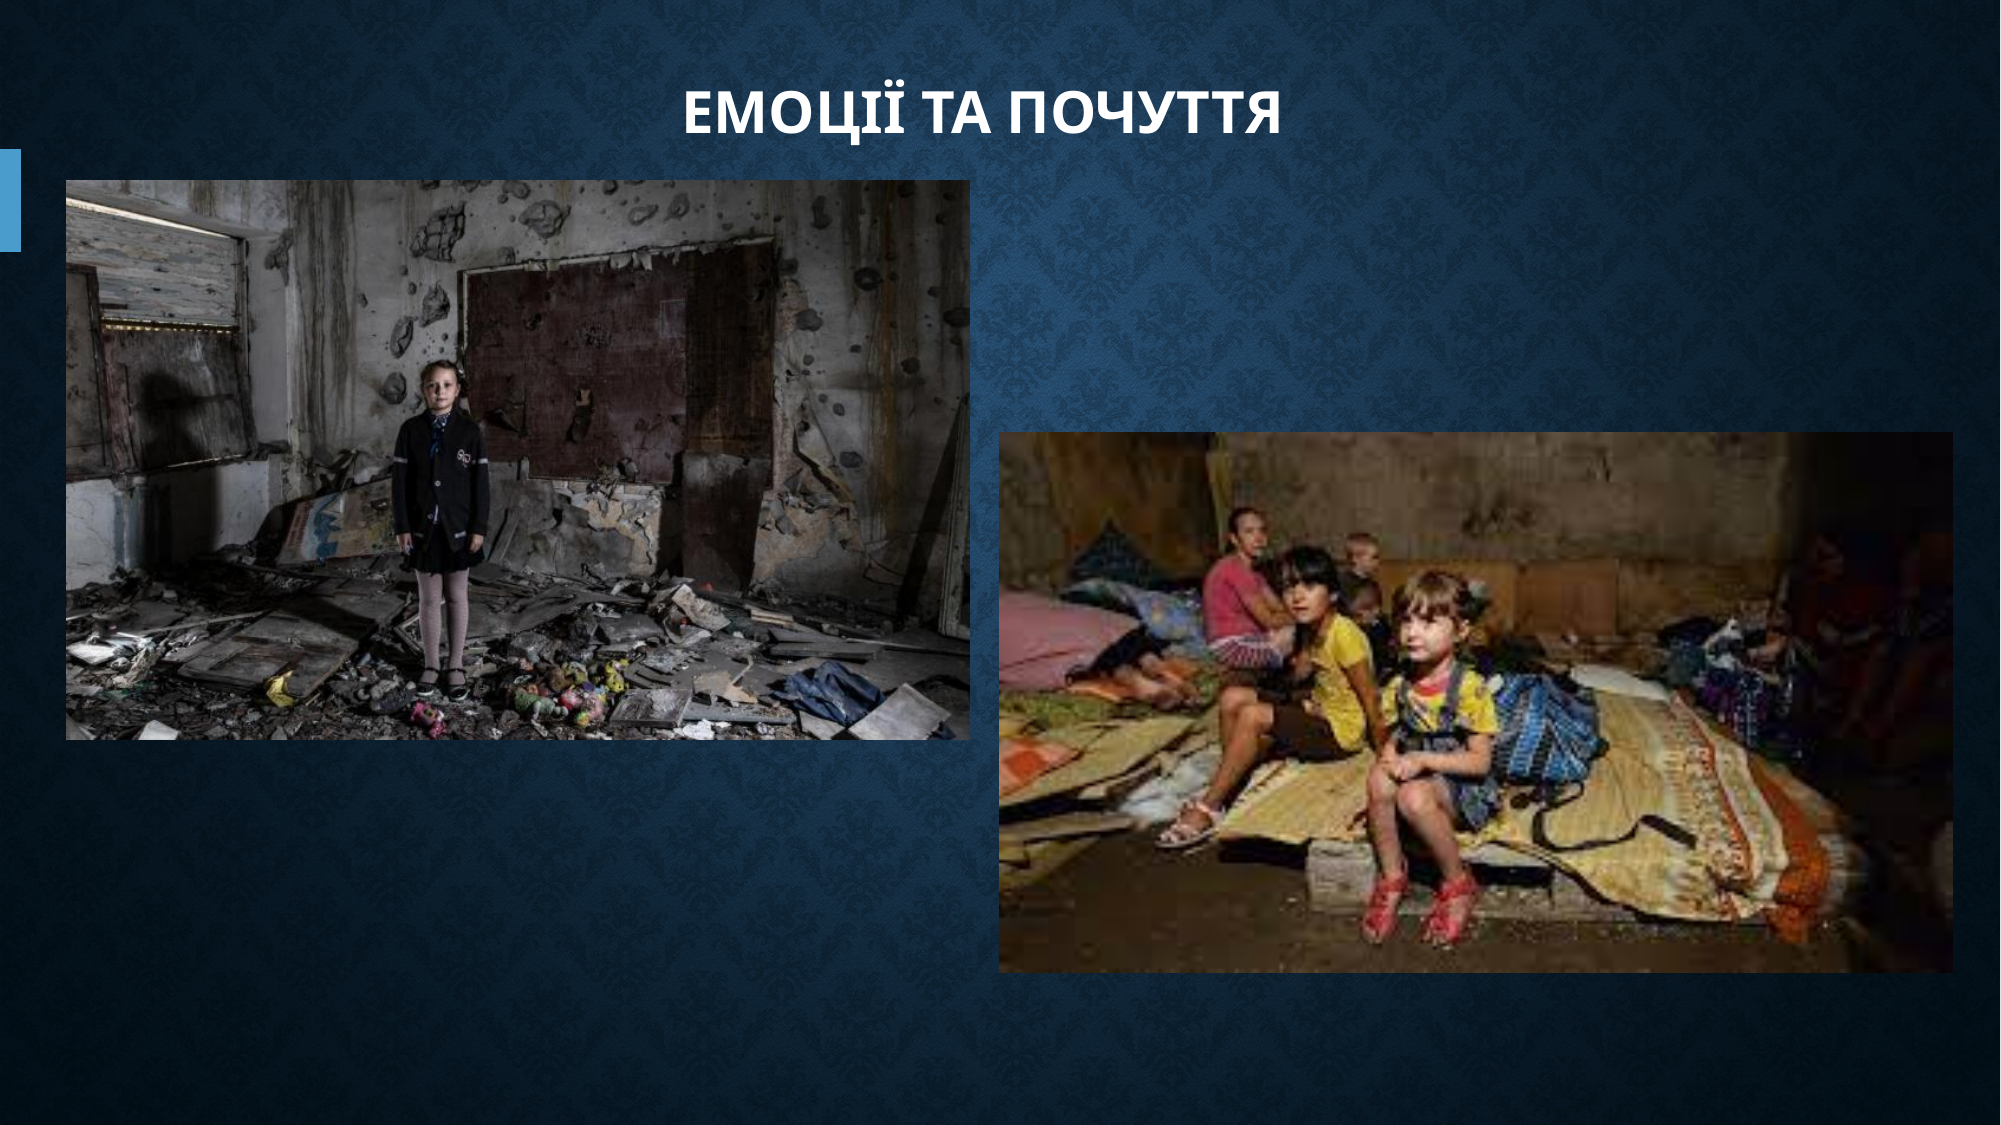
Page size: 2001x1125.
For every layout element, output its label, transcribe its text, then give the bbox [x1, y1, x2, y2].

picture [999, 432, 1953, 974]
title Емоції та почуття [66, 22, 1900, 206]
picture [65, 179, 970, 741]
